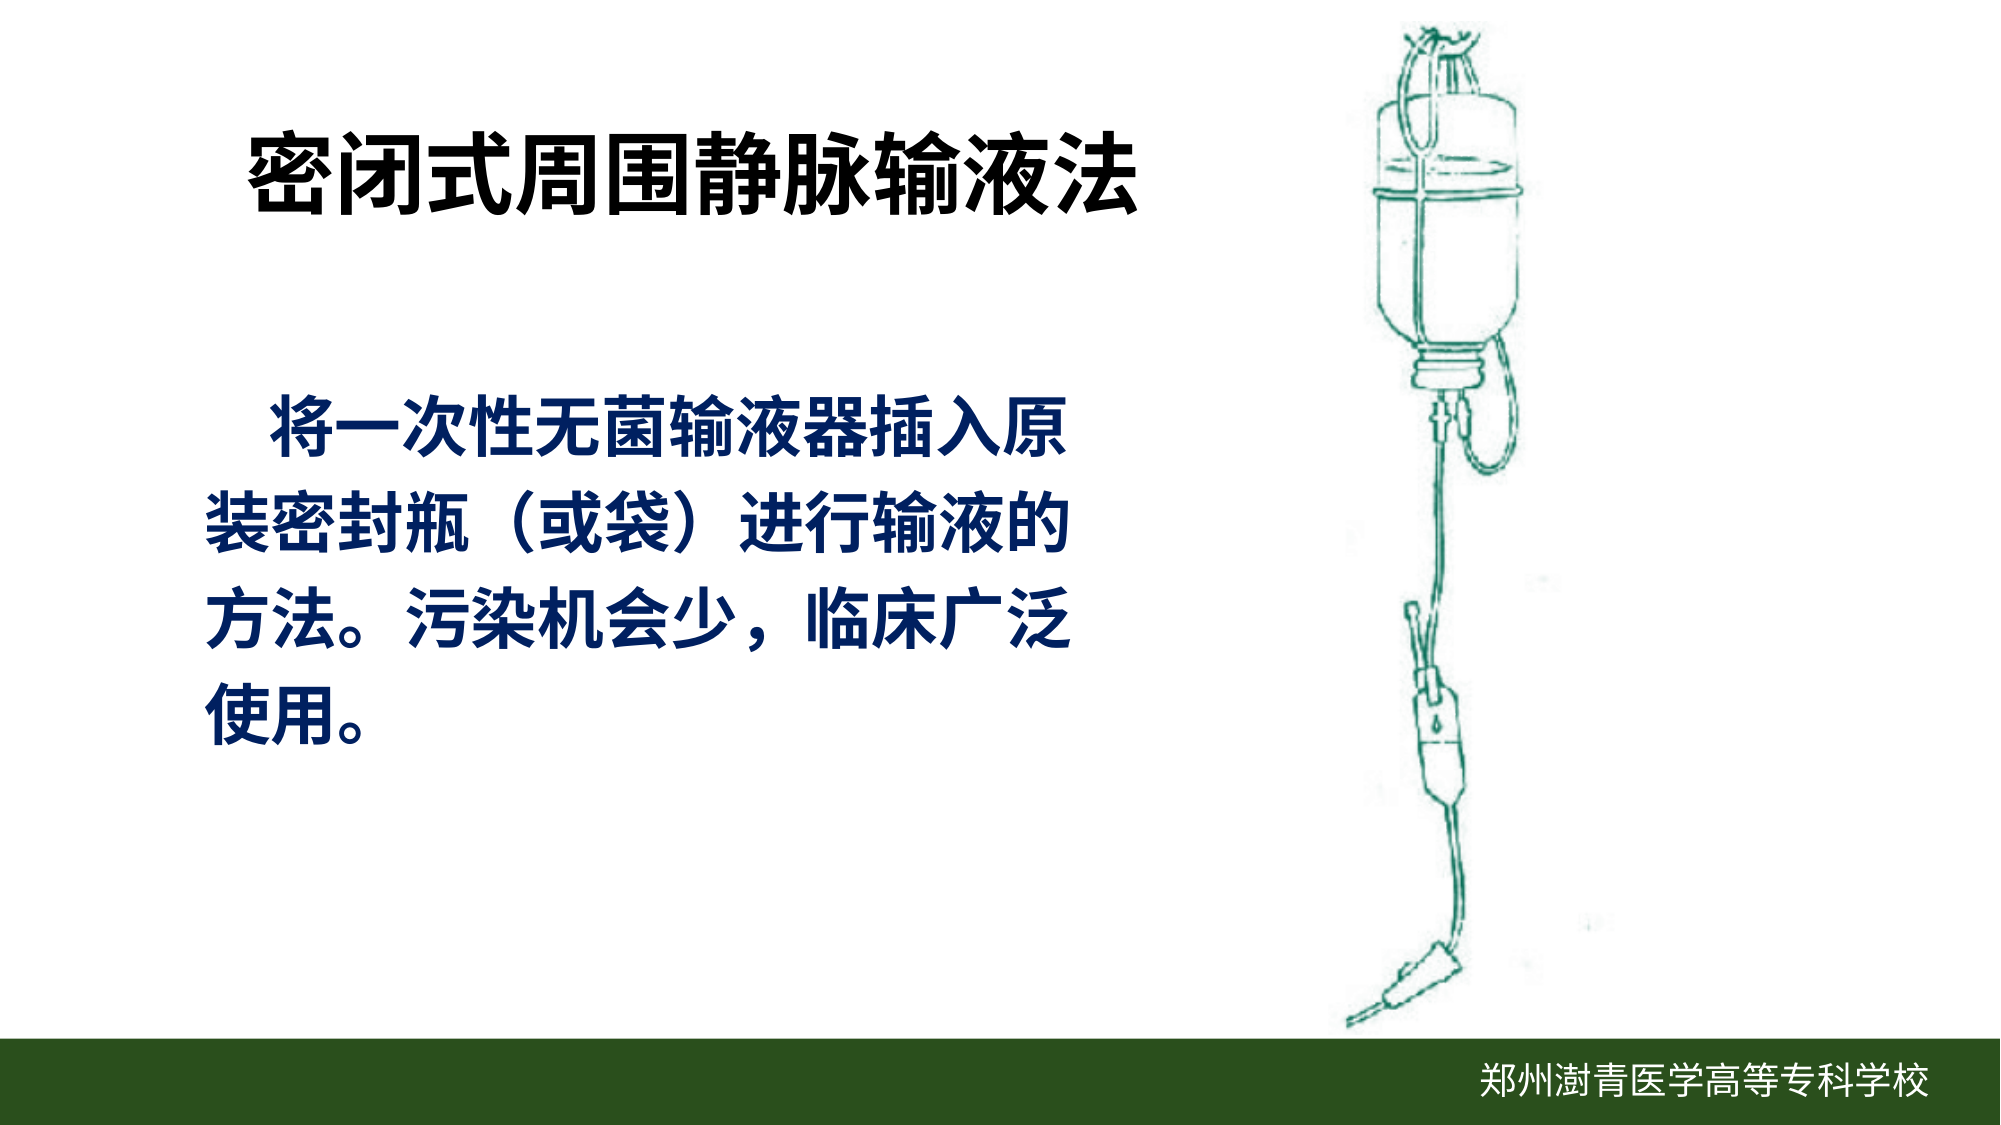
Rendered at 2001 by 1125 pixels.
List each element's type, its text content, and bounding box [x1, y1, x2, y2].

text_box 密闭式周围静脉输液法 [220, 78, 1243, 299]
text_box 将一次性无菌输液器插入原装密封瓶（或袋）进行输液的方法。污染机会少，临床广泛使用。 [161, 361, 1119, 865]
picture [1261, 21, 1629, 1035]
text_box 郑州澍青医学高等专科学校 [1465, 1049, 1950, 1125]
